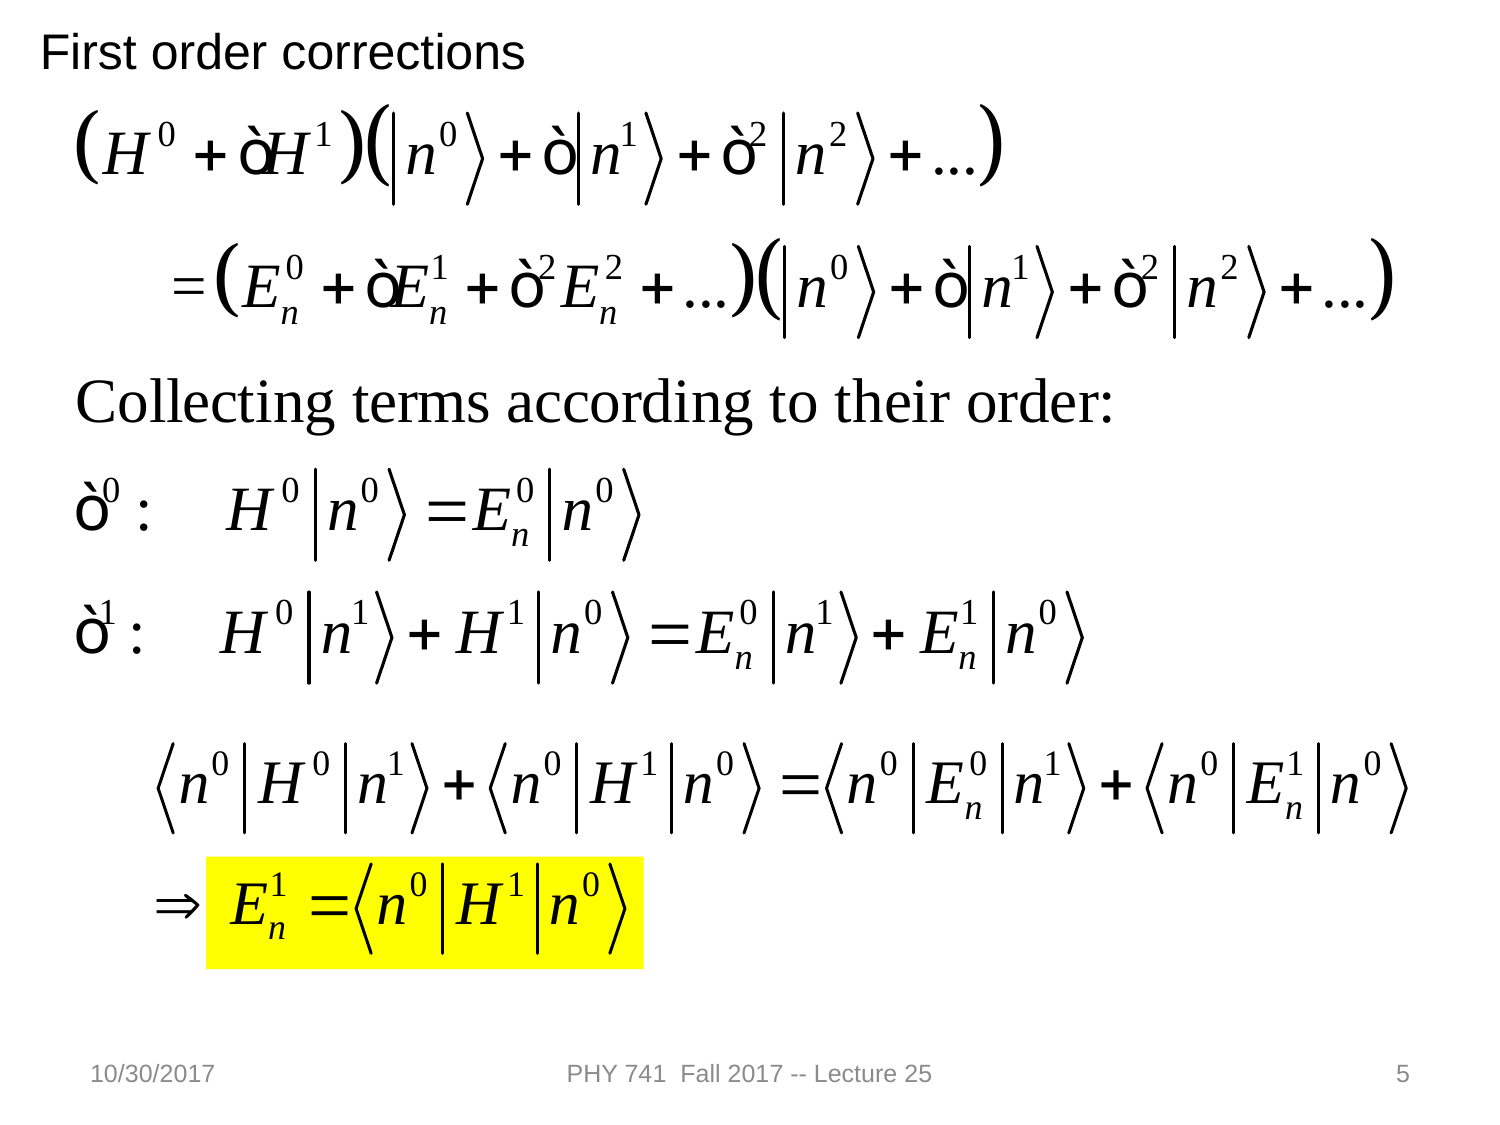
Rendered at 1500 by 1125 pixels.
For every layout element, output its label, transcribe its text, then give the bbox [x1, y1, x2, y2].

footer PHY 741 Fall 2017 -- Lecture 25 [512, 1042, 988, 1103]
slide_number 5 [1074, 1042, 1425, 1103]
text_box First order corrections [24, 12, 1350, 88]
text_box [149, 736, 1415, 961]
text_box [70, 99, 1396, 694]
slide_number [75, 1042, 425, 1103]
